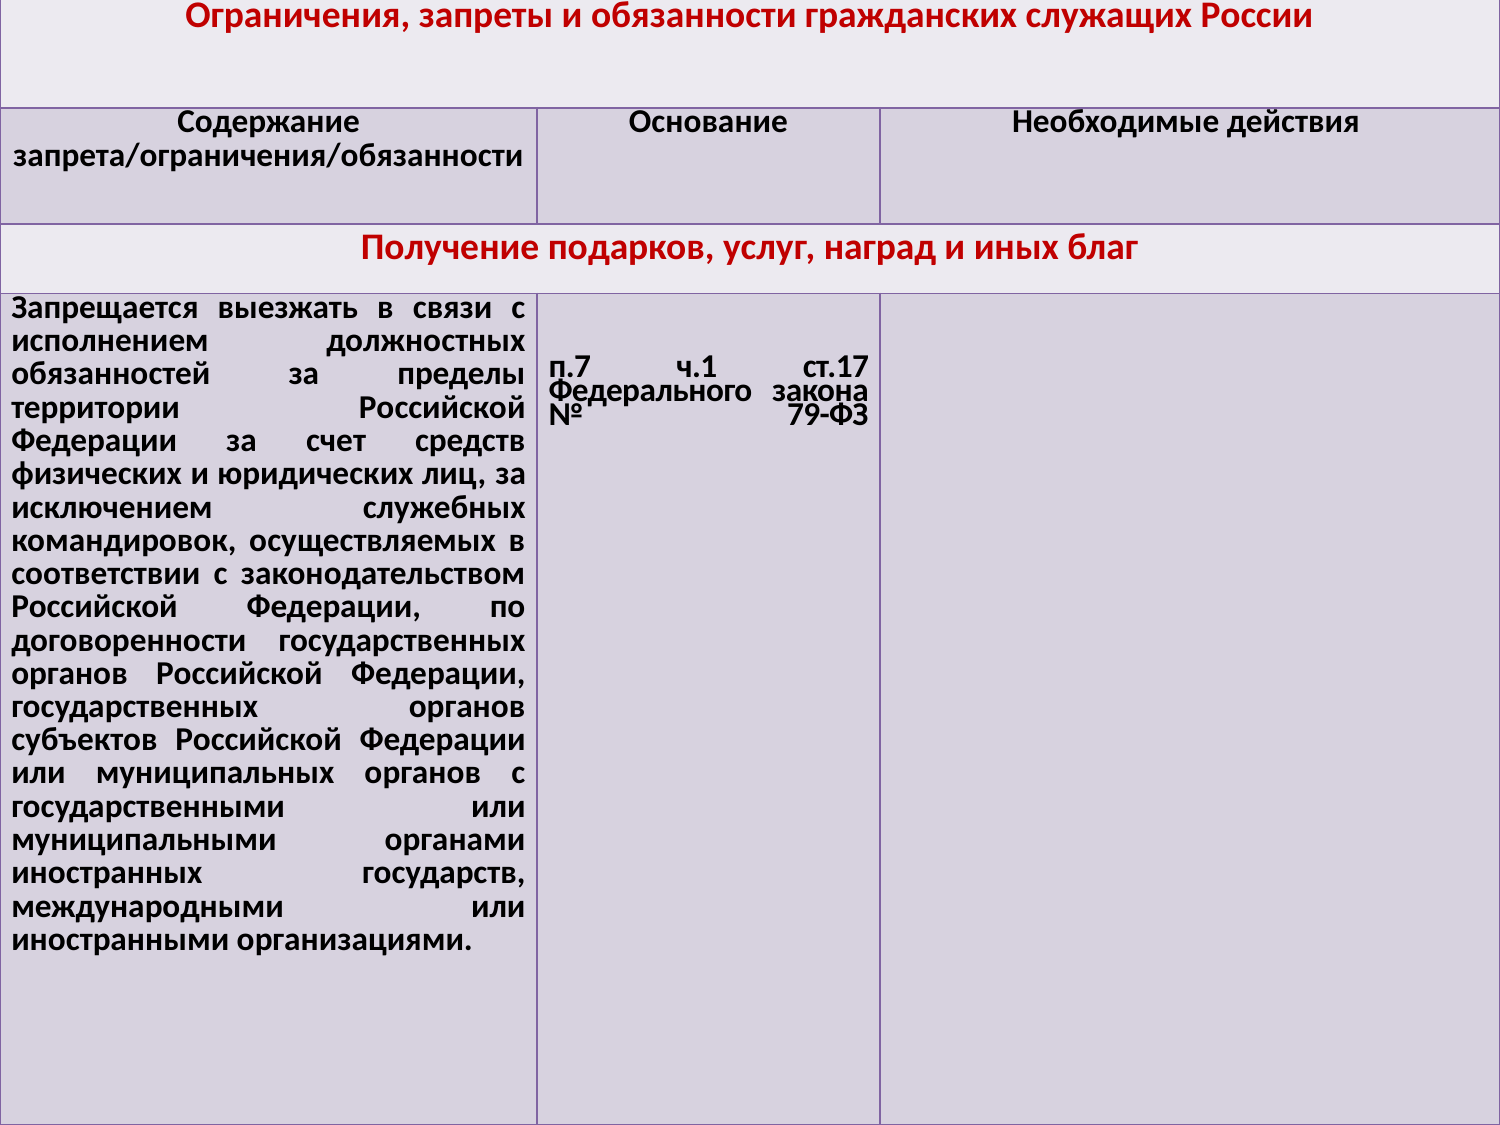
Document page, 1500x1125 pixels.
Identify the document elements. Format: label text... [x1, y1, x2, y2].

table_cell Основание [538, 109, 879, 223]
table_header Ограничения, запреты и обязанности гражданских служащих России [1, 0, 1499, 107]
table_cell Получение подарков, услуг, наград и иных благ [1, 225, 1499, 293]
table_cell Необходимые действия [881, 109, 1499, 223]
table_cell п.7 ч.1 ст.17 Федерального закона № 79-ФЗ [538, 294, 879, 1124]
table_cell Запрещается выезжать в связи с исполнением должностных обязанностей за пределы территории Российской Федерации за счет средств физических и юридических лиц, за исключением служебных командировок, осуществляемых в соответствии с законодательством Российской Федерации, по договоренности государственных органов Российской Федерации, государственных органов субъектов Российской Федерации или муниципальных органов с государственными или муниципальными органами иностранных государств, международными или иностранными организациями. [1, 294, 536, 1124]
table_cell [881, 294, 1499, 1124]
table_cell Содержание запрета/ограничения/обязанности [1, 109, 536, 223]
